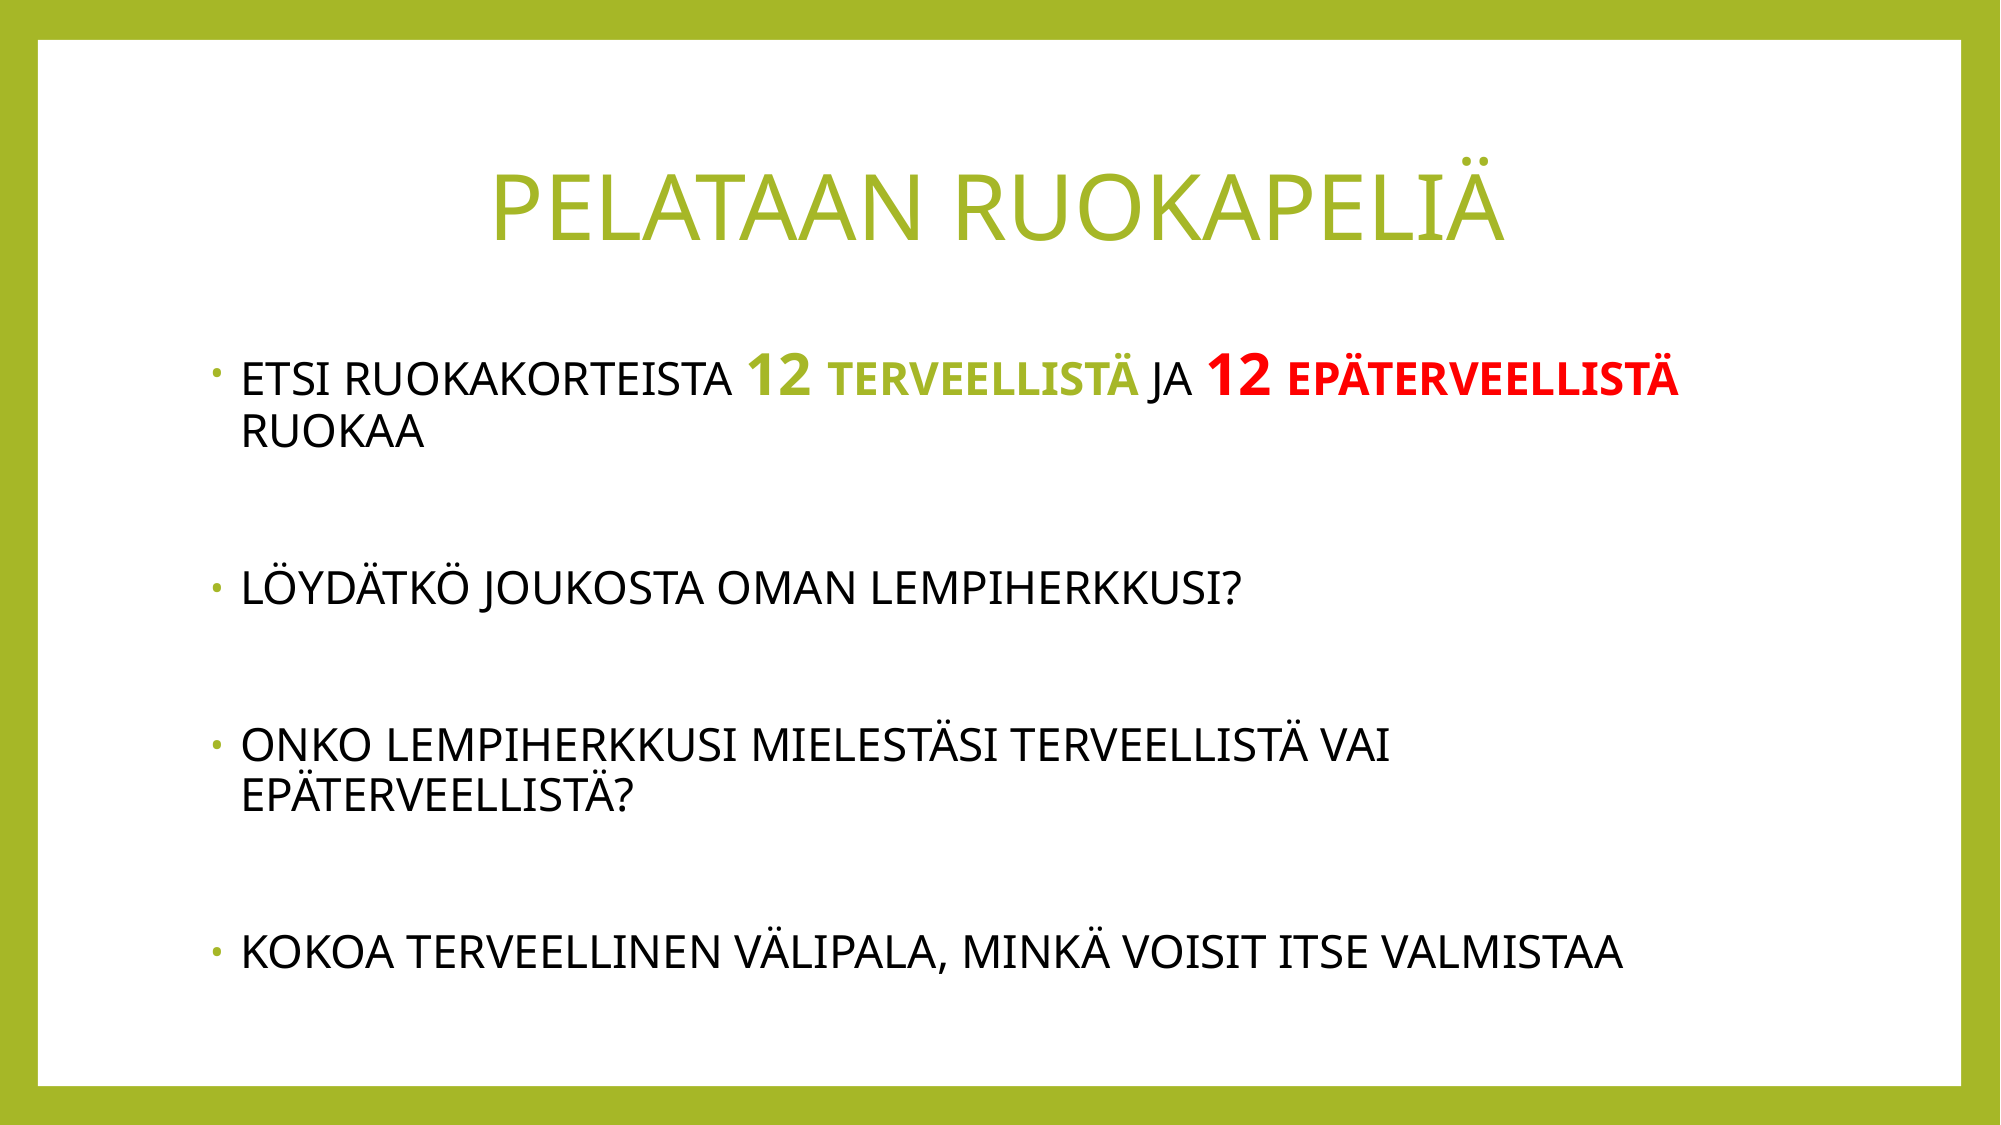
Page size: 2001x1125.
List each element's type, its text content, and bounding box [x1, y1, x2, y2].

title PELATAAN RUOKAPELIÄ [187, 99, 1808, 323]
list ETSI RUOKAKORTEISTA 12 TERVEELLISTÄ JA 12 EPÄTERVEELLISTÄ RUOKAA LÖYDÄTKÖ JOUKOSTA OMAN LEMPIHERKKUSI? ONKO LEMPIHERKKUSI MIELESTÄSI TERVEELLISTÄ VAI EPÄTERVEELLISTÄ? KOKOA TERVEELLINEN VÄLIPALA, MINKÄ VOISIT ITSE VALMISTAA [187, 337, 1808, 1000]
